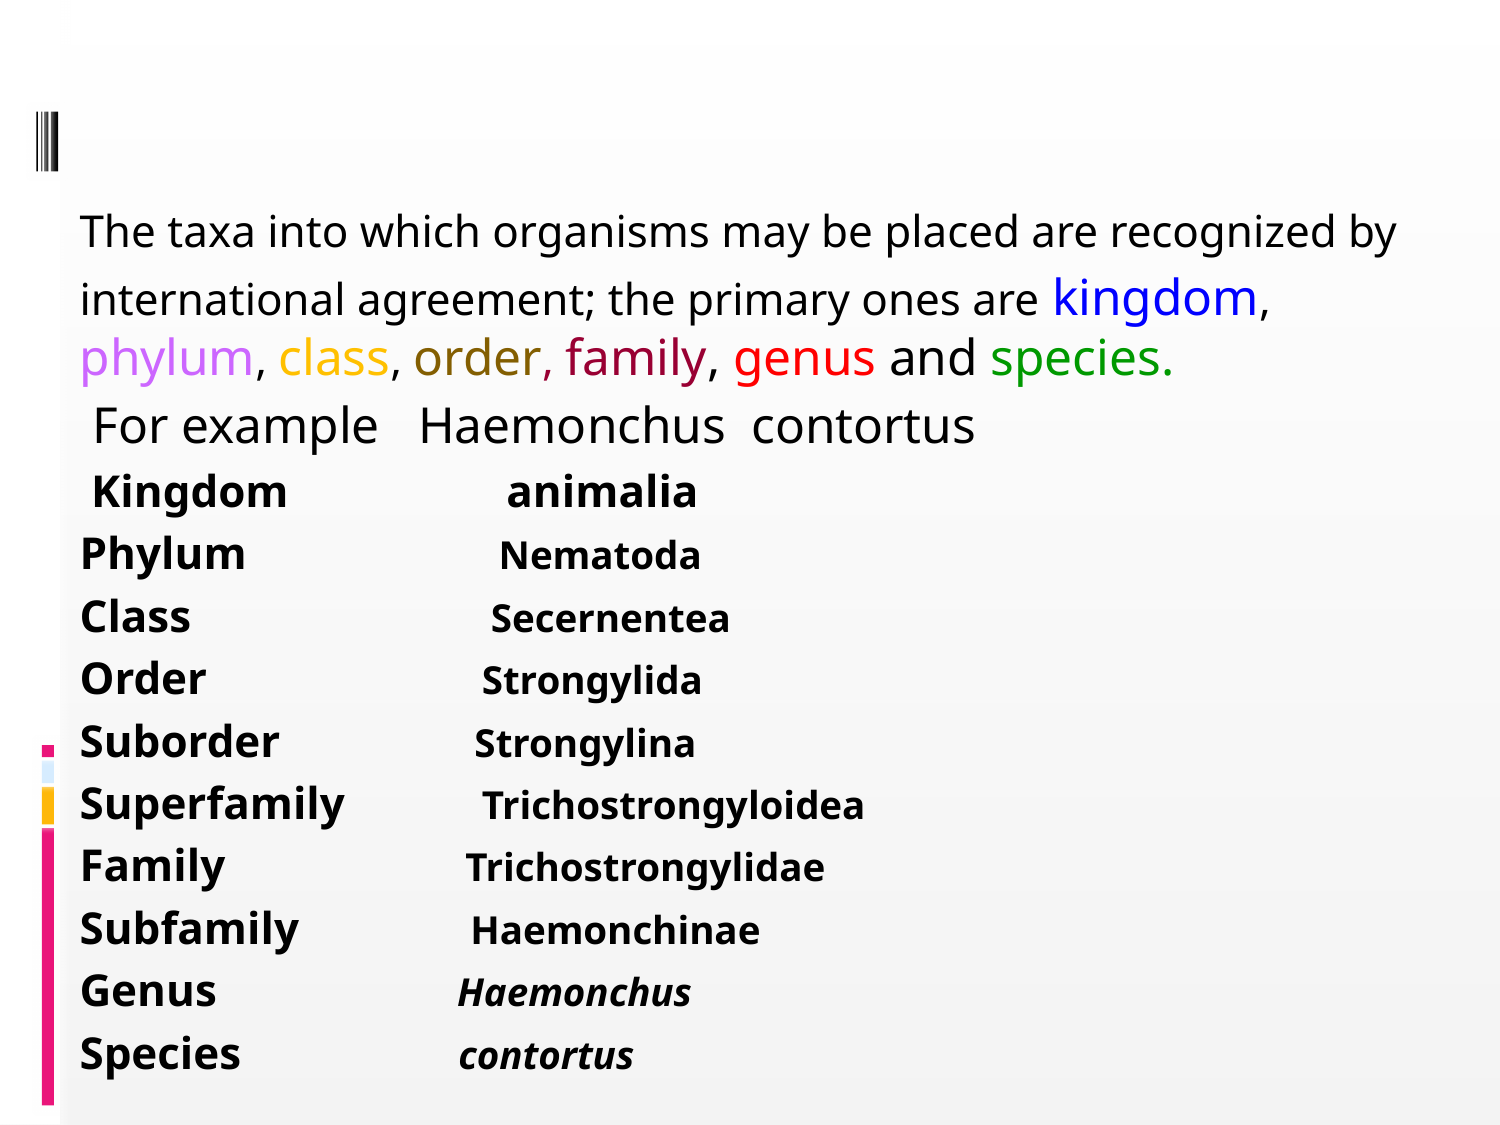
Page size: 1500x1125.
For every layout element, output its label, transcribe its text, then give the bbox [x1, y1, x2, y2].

list The taxa into which organisms may be placed are recognized by international agreement; the primary ones are kingdom, phylum, class, order, family, genus and species. For example Haemonchus contortus Kingdom animalia Phylum Nematoda Class Secernentea Order Strongylida Suborder Strongylina Superfamily Trichostrongyloidea Family Trichostrongylidae Subfamily Haemonchinae Genus Haemonchus Species contortus [64, 196, 1459, 1094]
